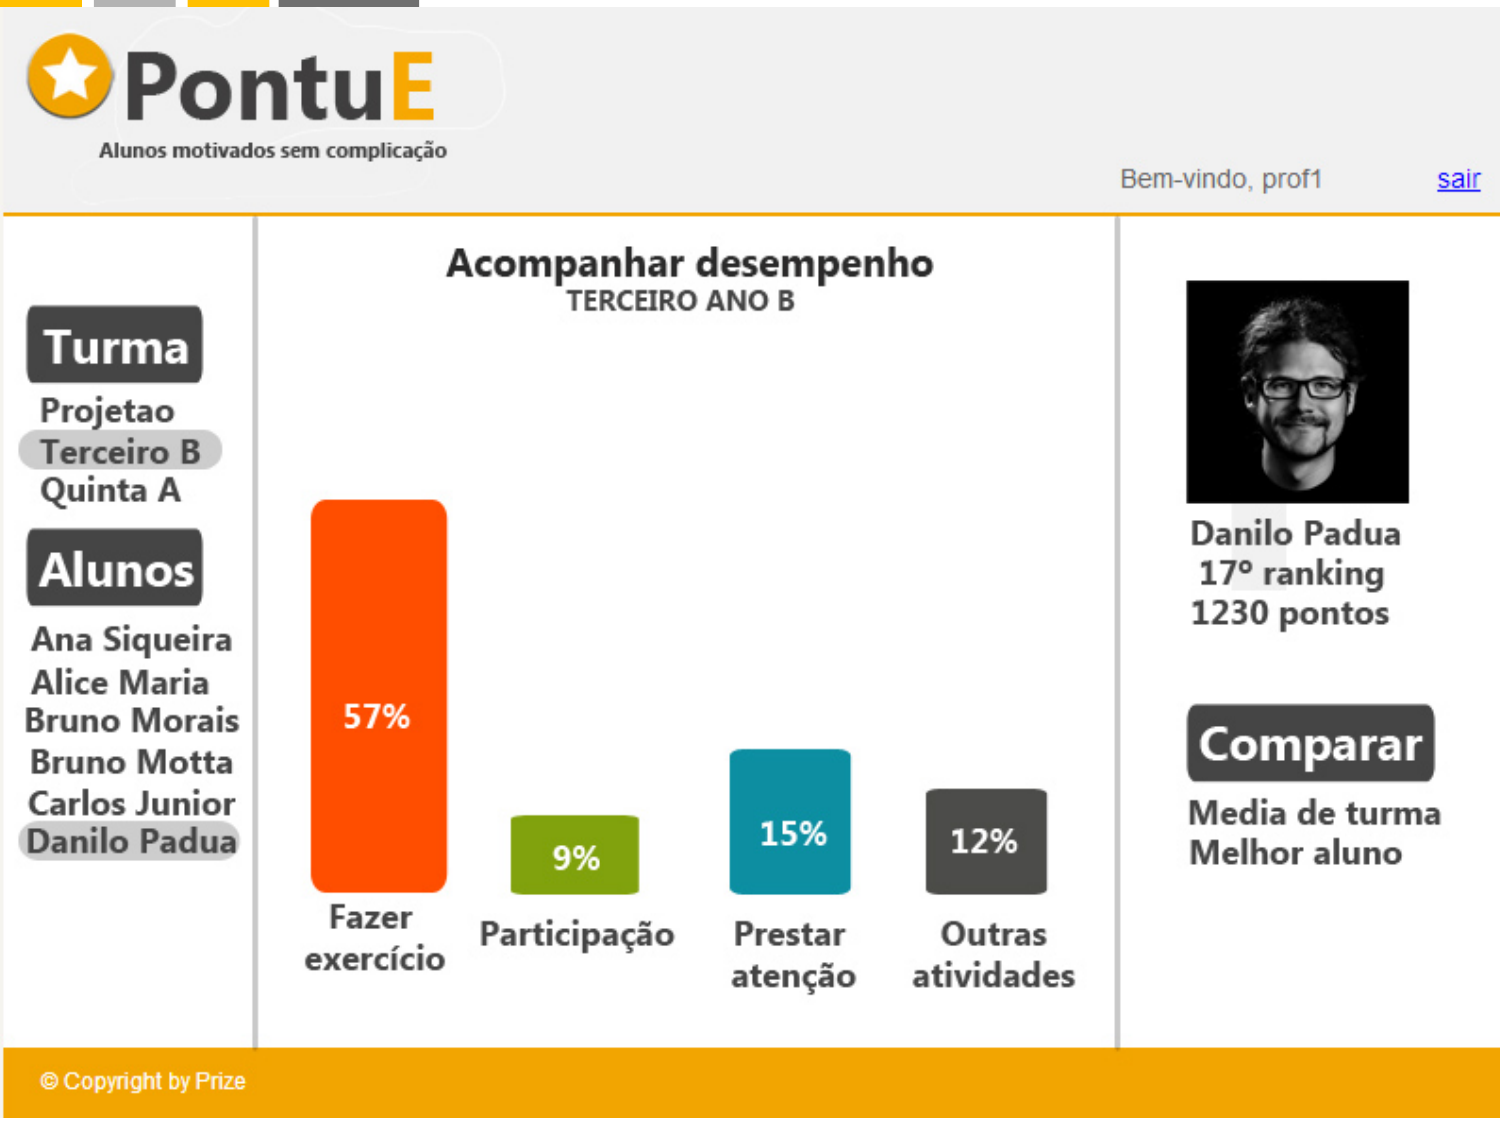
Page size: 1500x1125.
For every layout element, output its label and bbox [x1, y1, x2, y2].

picture [0, 7, 1500, 1118]
text_box [277, 0, 421, 6]
text_box [92, 0, 178, 6]
text_box [0, 0, 84, 7]
text_box [185, 0, 272, 6]
